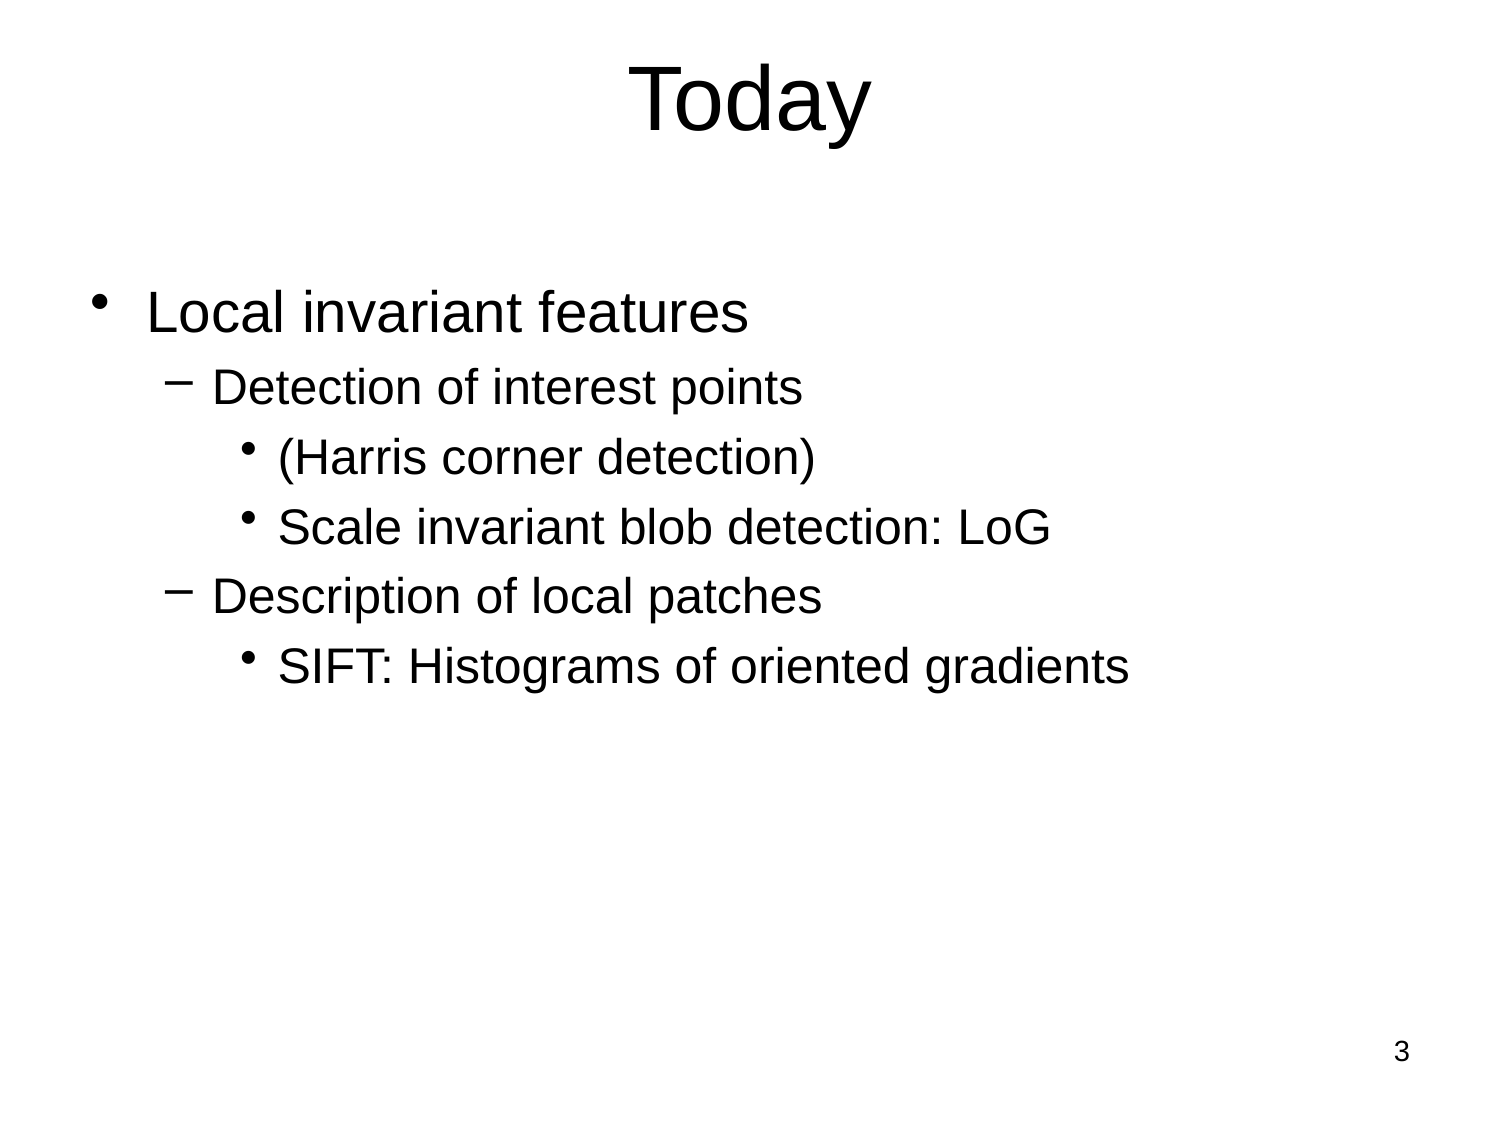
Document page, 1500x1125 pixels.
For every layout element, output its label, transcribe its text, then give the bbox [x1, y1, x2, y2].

list Local invariant features Detection of interest points (Harris corner detection) Scale invariant blob detection: LoG Description of local patches SIFT: Histograms of oriented gradients [74, 224, 1426, 968]
title Today [74, 0, 1426, 188]
slide_number 3 [1074, 1024, 1426, 1103]
